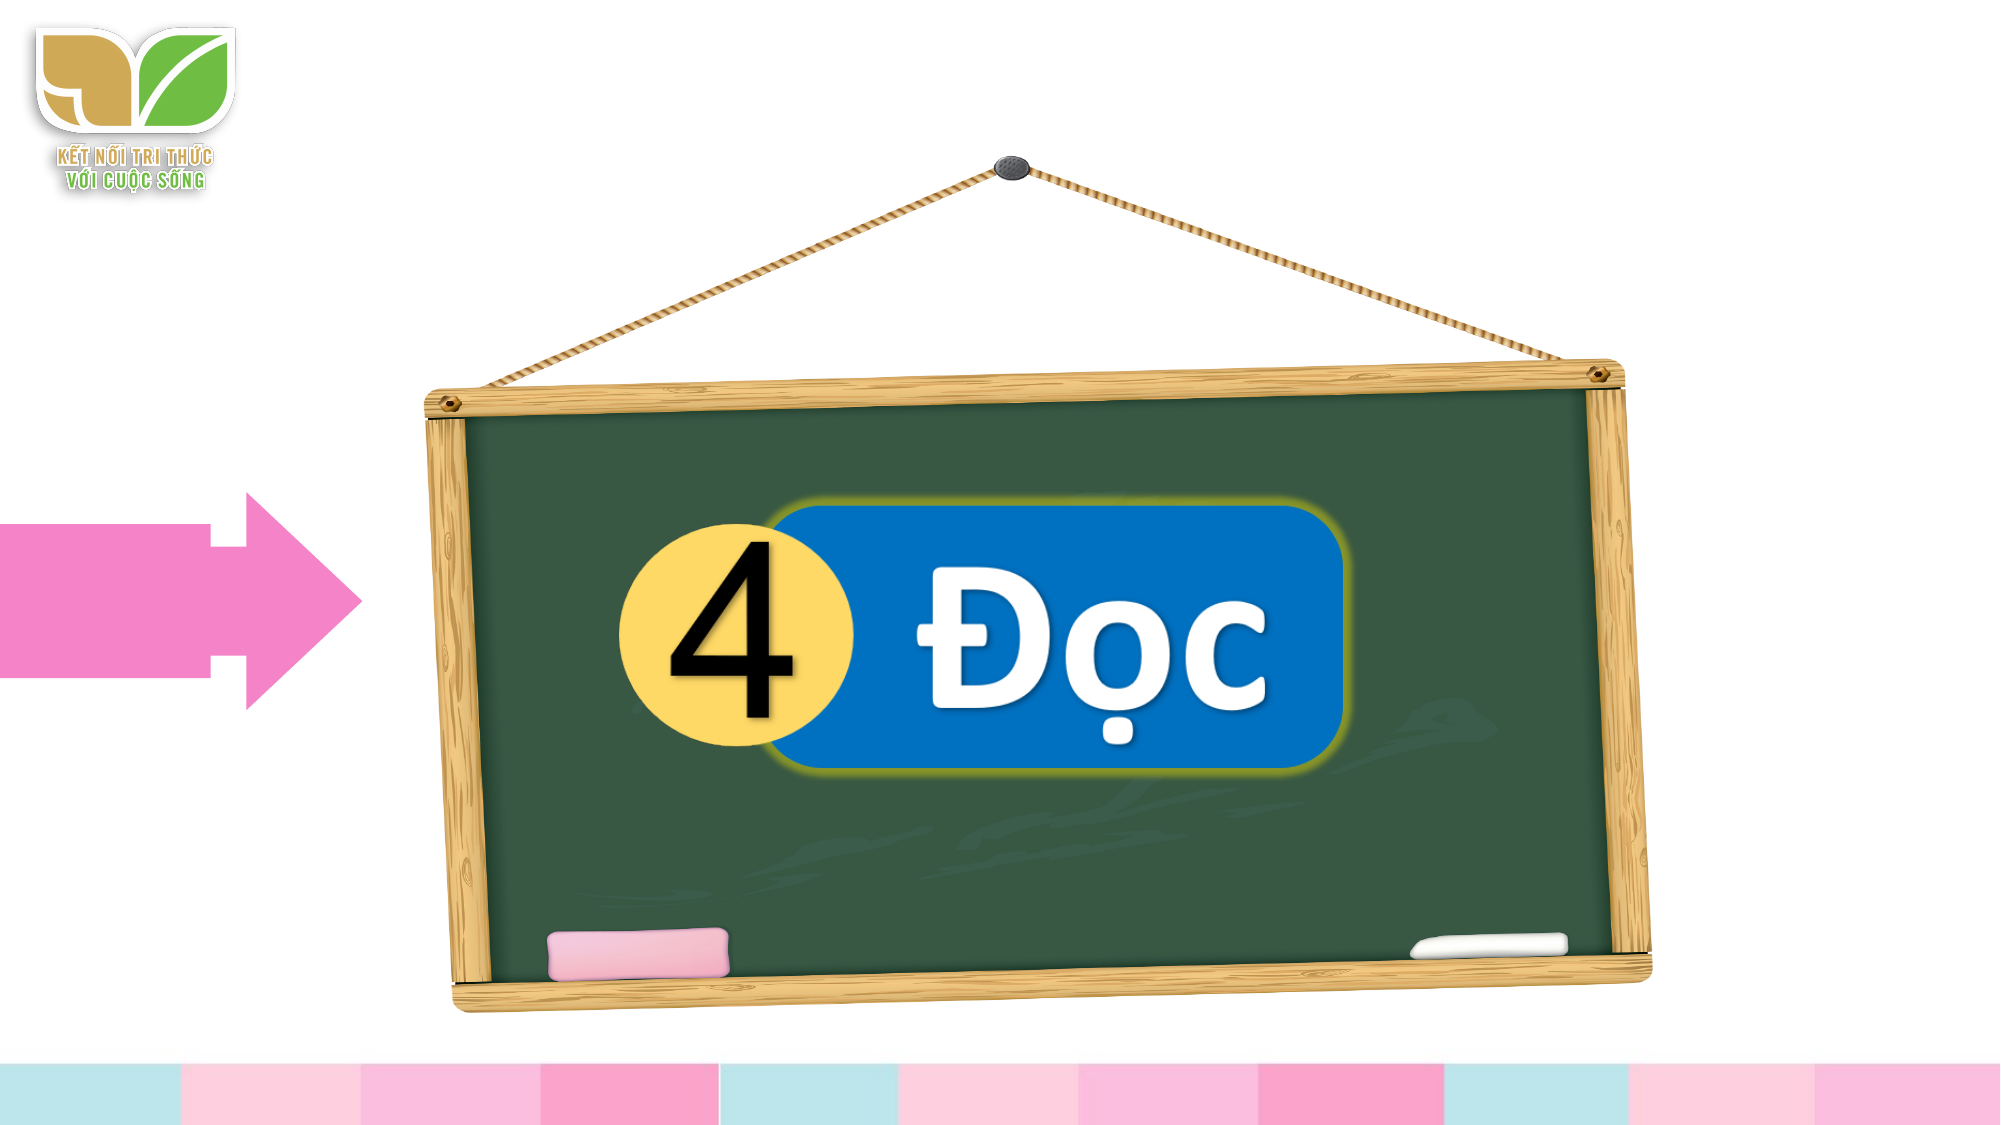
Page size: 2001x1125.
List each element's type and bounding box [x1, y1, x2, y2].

text_box [0, 489, 364, 713]
picture [0, 0, 2001, 1125]
